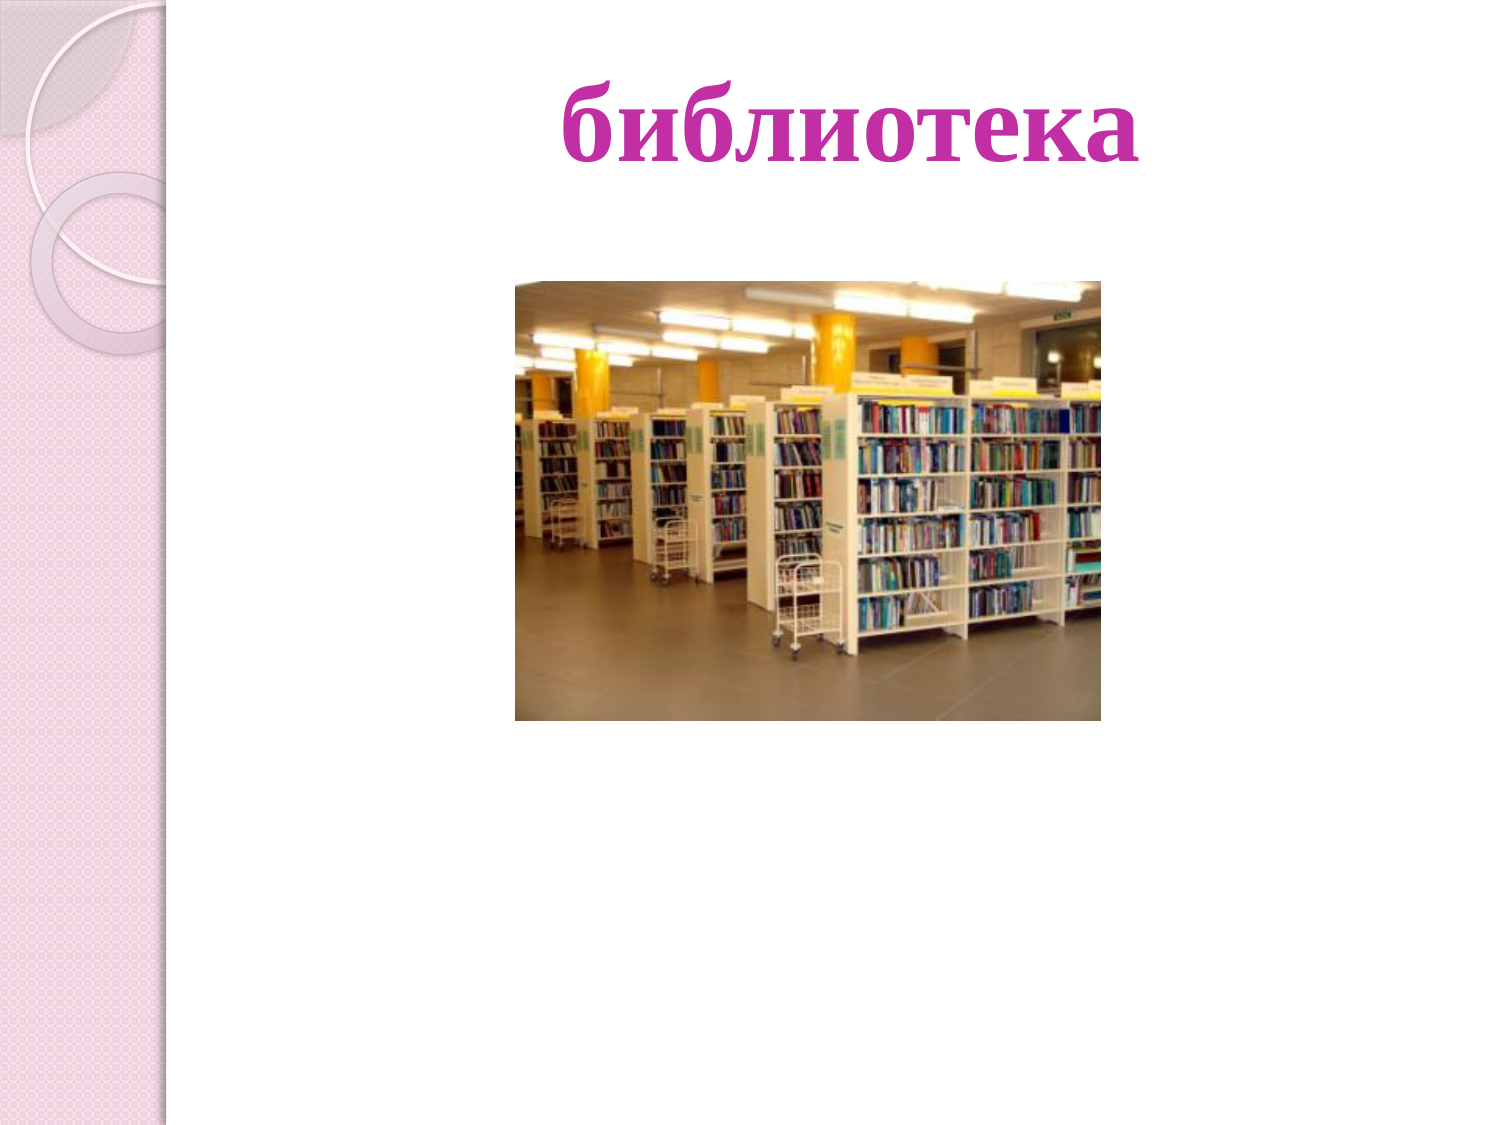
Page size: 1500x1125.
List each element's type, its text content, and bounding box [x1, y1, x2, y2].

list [515, 280, 1101, 721]
title библиотека [235, 45, 1466, 188]
